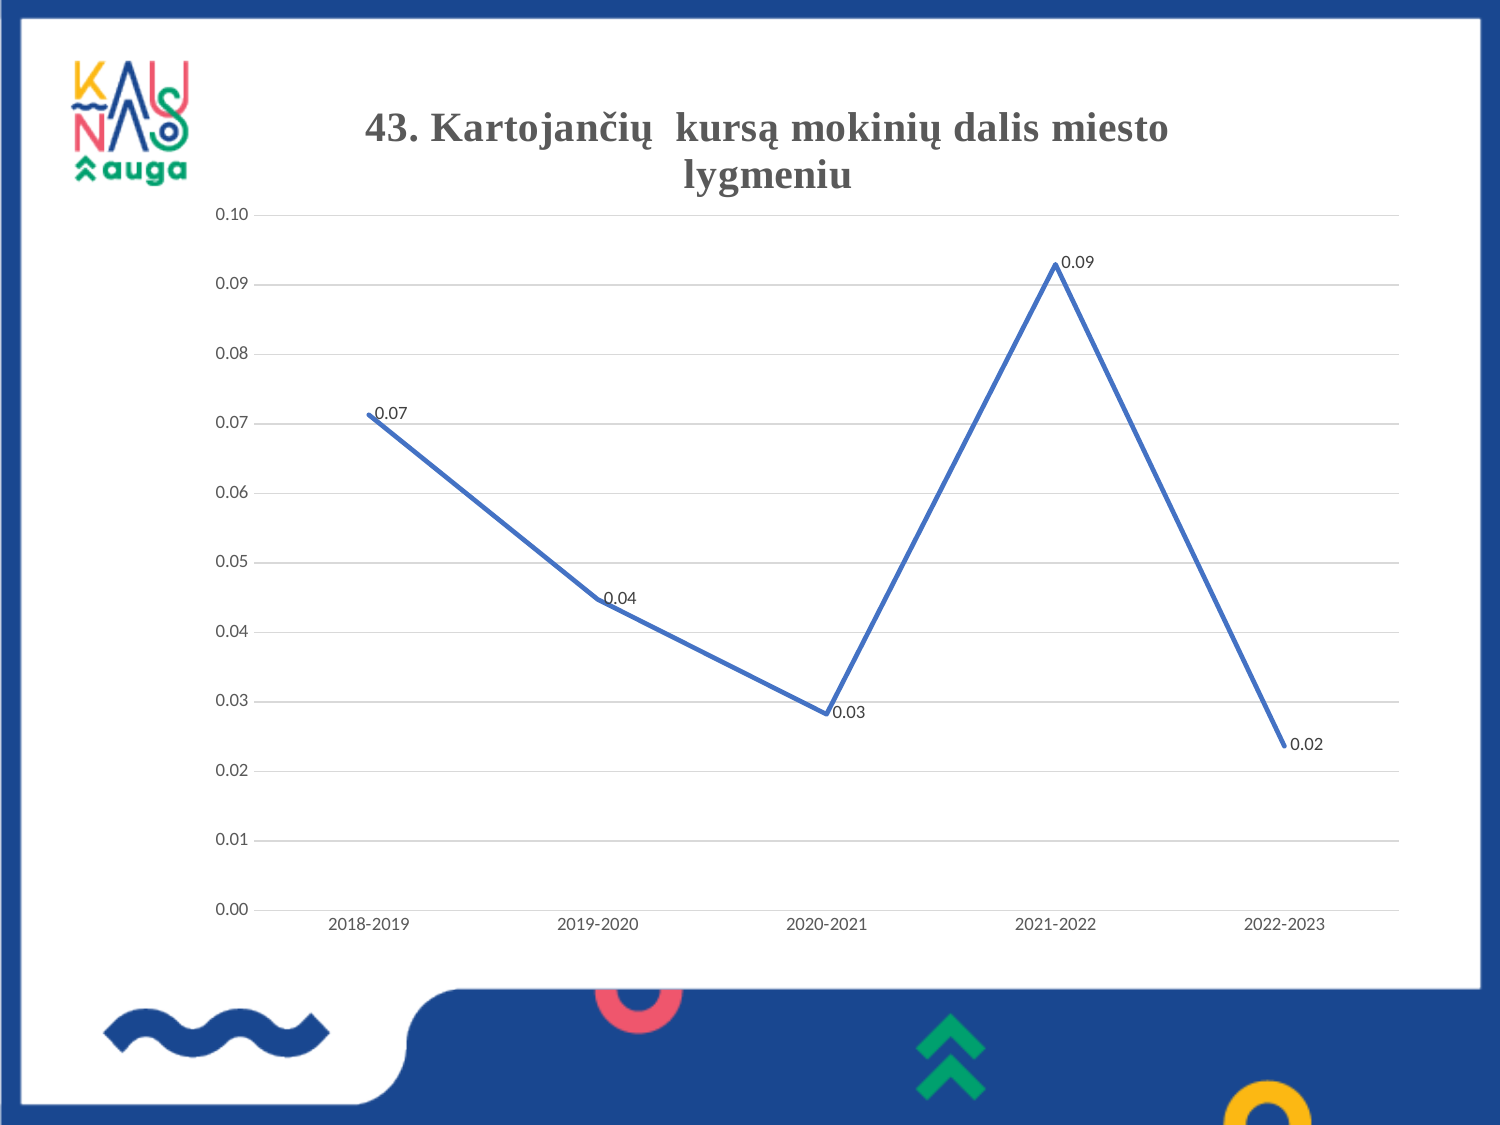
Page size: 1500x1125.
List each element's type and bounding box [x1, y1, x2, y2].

chart [186, 21, 1418, 977]
picture [0, 0, 1500, 1125]
